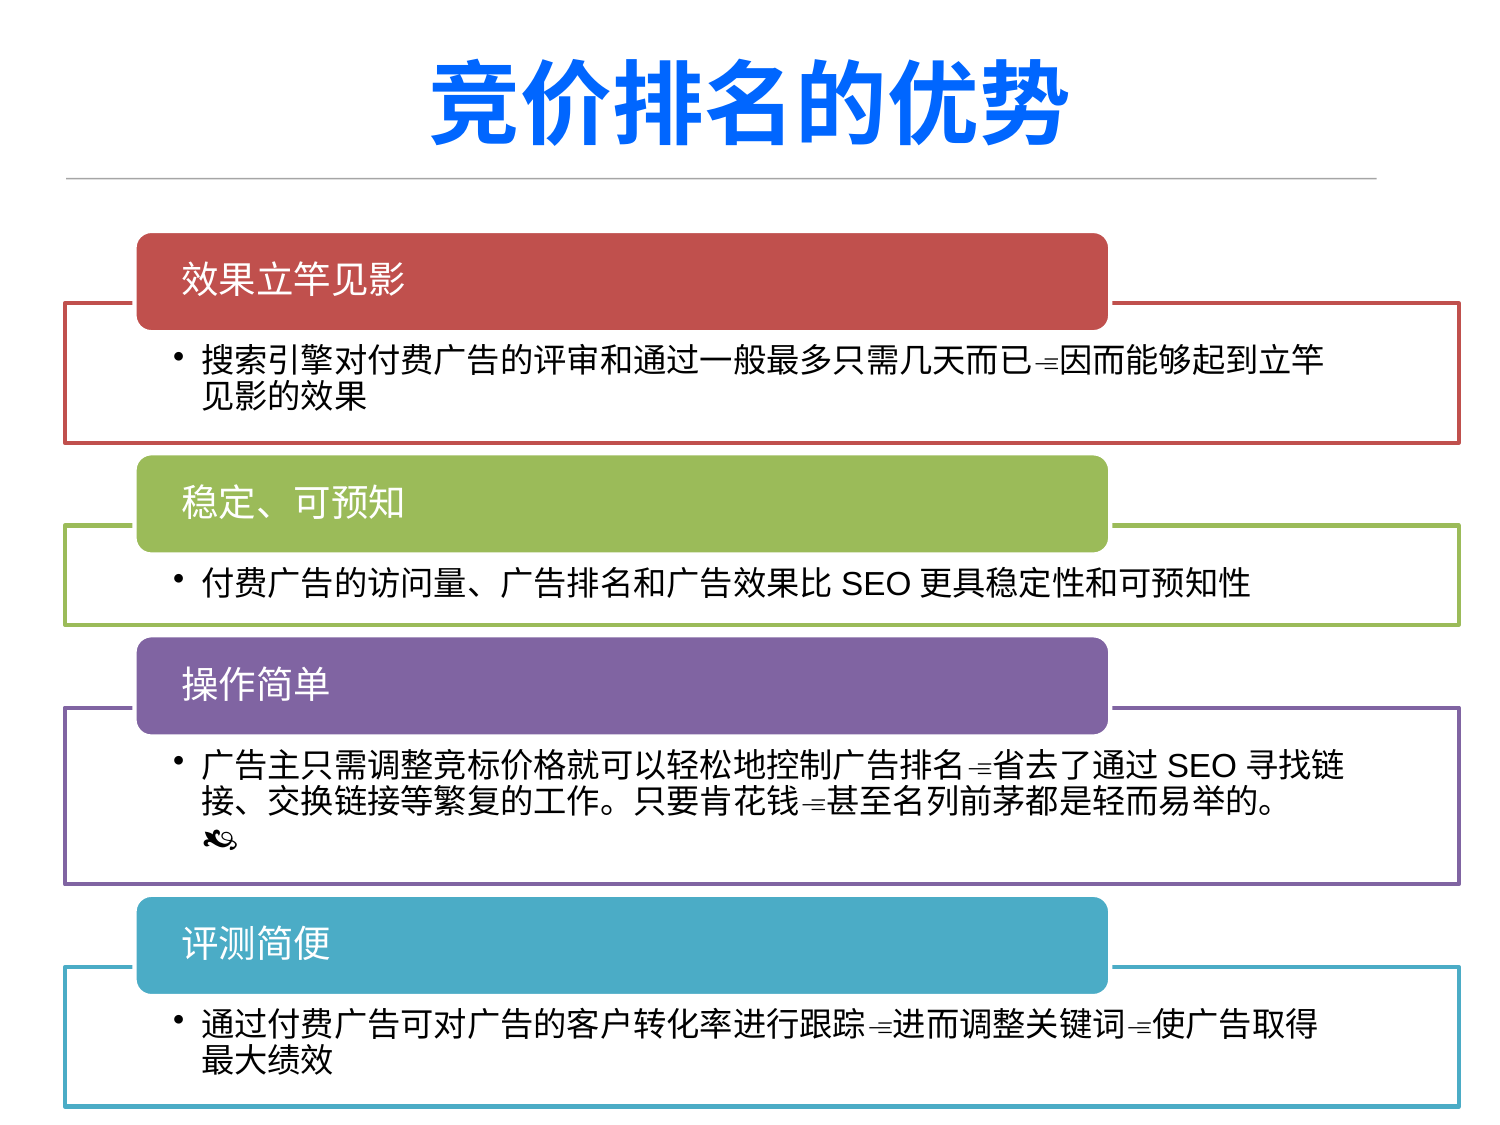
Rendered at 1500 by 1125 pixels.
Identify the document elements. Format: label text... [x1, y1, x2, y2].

title 竞价排名的优势 [75, 7, 1425, 195]
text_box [64, 215, 1460, 1122]
